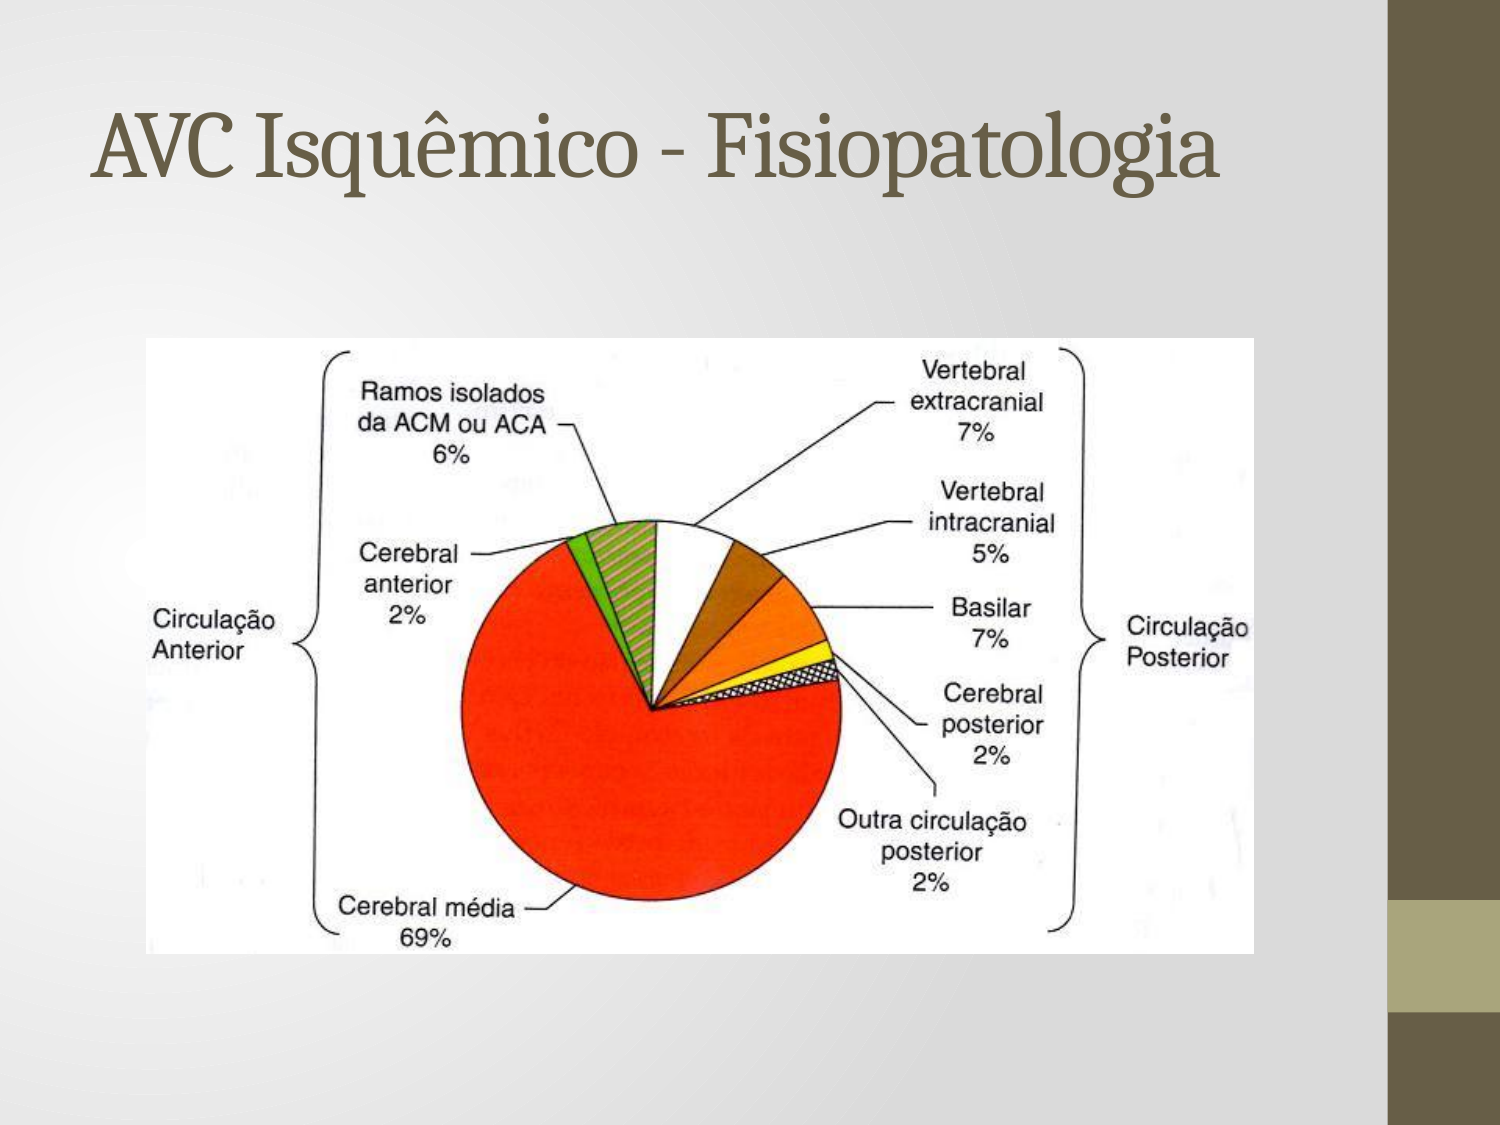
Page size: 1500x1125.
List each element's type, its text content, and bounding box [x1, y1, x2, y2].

title AVC Isquêmico - Fisiopatologia [75, 45, 1325, 233]
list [145, 337, 1255, 955]
